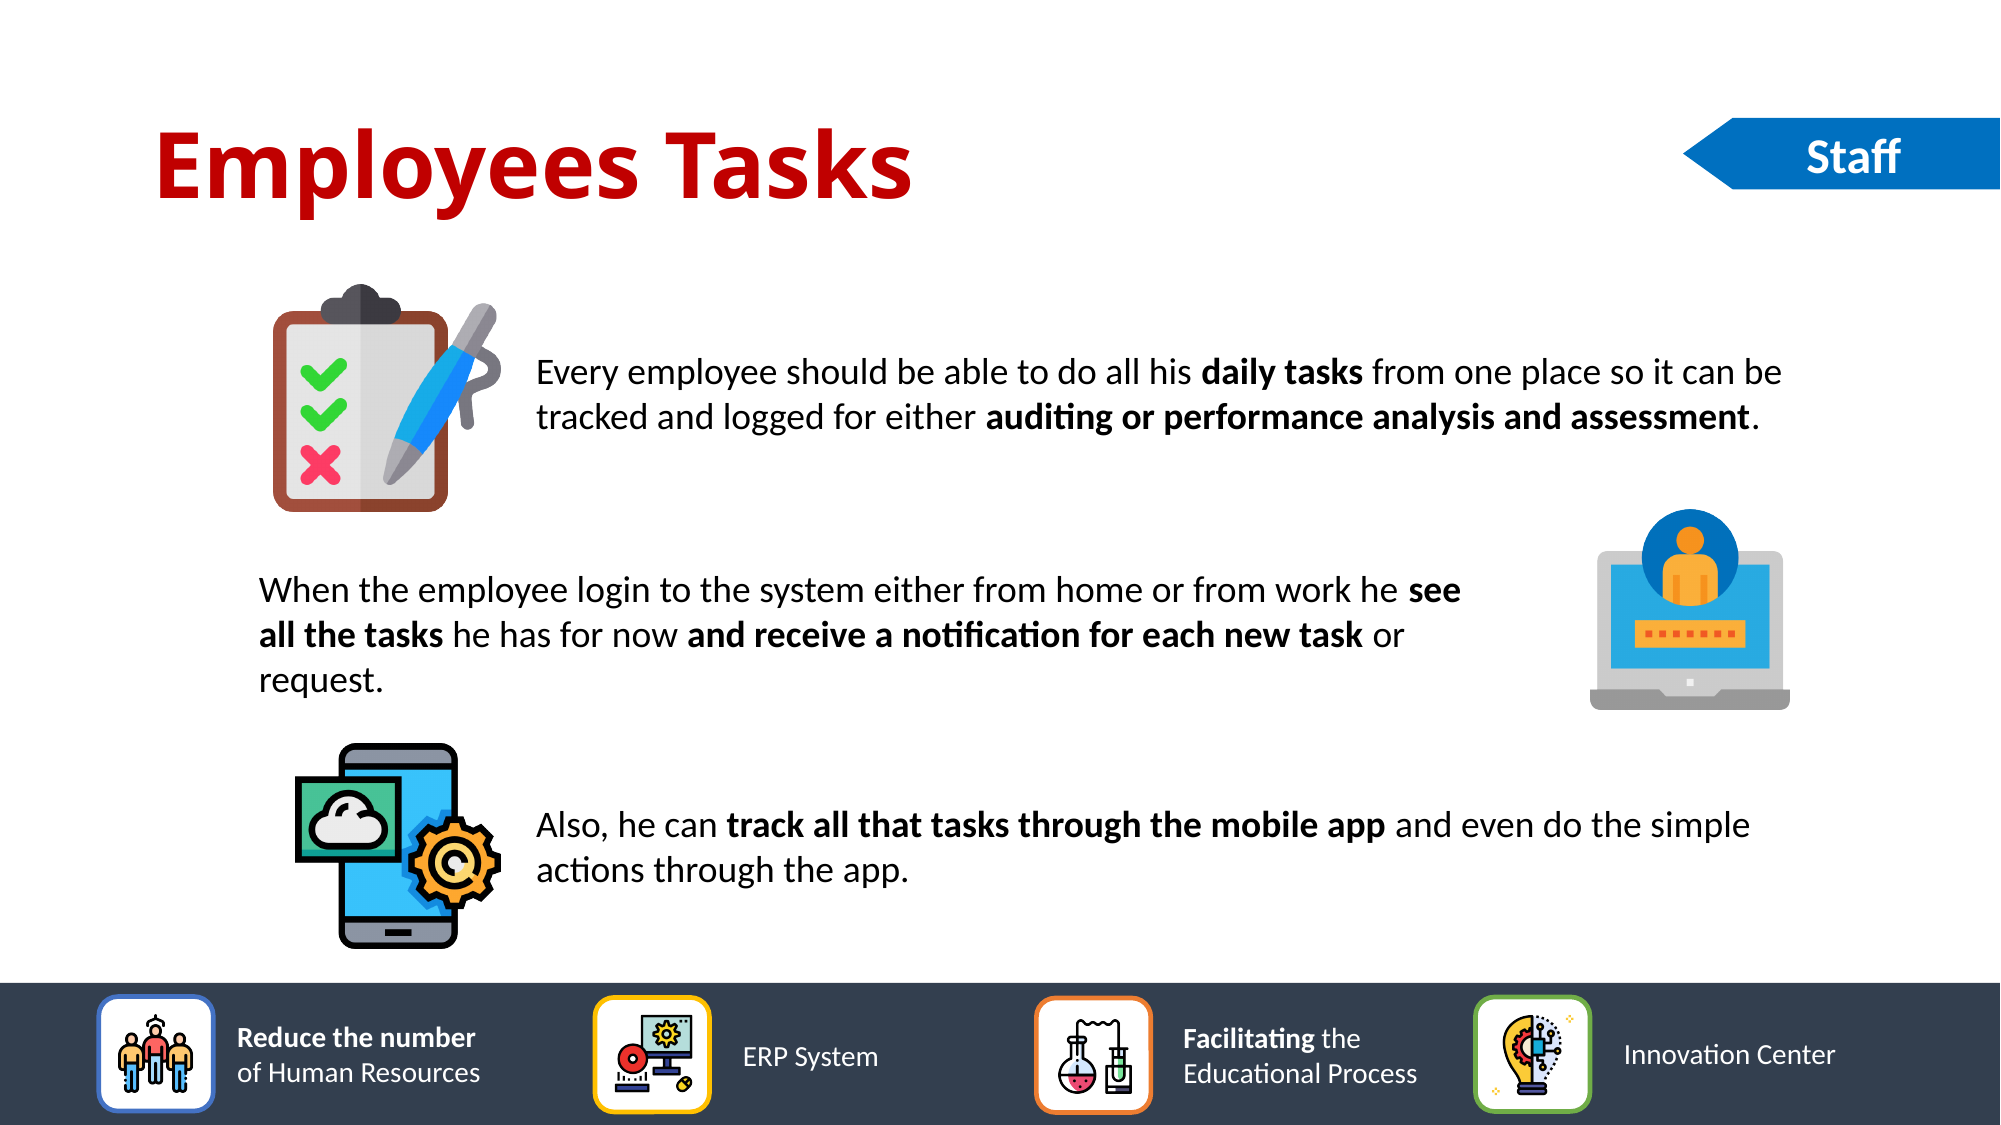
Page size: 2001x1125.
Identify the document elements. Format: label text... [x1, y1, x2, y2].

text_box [594, 997, 710, 1112]
text_box Facilitating the Educational Process [1168, 1011, 1458, 1097]
title Employees Tasks [137, 59, 1863, 278]
text_box Reduce the number of Human Resources [222, 1010, 501, 1096]
text_box Innovation Center [1609, 1028, 1852, 1078]
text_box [1036, 997, 1151, 1113]
text_box Also, he can track all that tasks through the mobile app and even do the simple actions through the app. [521, 792, 1815, 898]
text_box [1475, 996, 1590, 1112]
text_box Every employee should be able to do all his daily tasks from one place so it can be tracked and logged for either auditing or performance analysis and assessment. [521, 340, 1815, 445]
text_box Staff [1681, 116, 2000, 191]
picture [295, 743, 501, 949]
picture [273, 284, 501, 512]
text_box When the employee login to the system either from home or from work he see all the tasks he has for now and receive a notification for each new task or request. [243, 557, 1517, 708]
text_box ERP System [728, 1029, 894, 1080]
picture [1589, 509, 1790, 710]
text_box [0, 982, 2000, 1125]
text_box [98, 996, 214, 1112]
